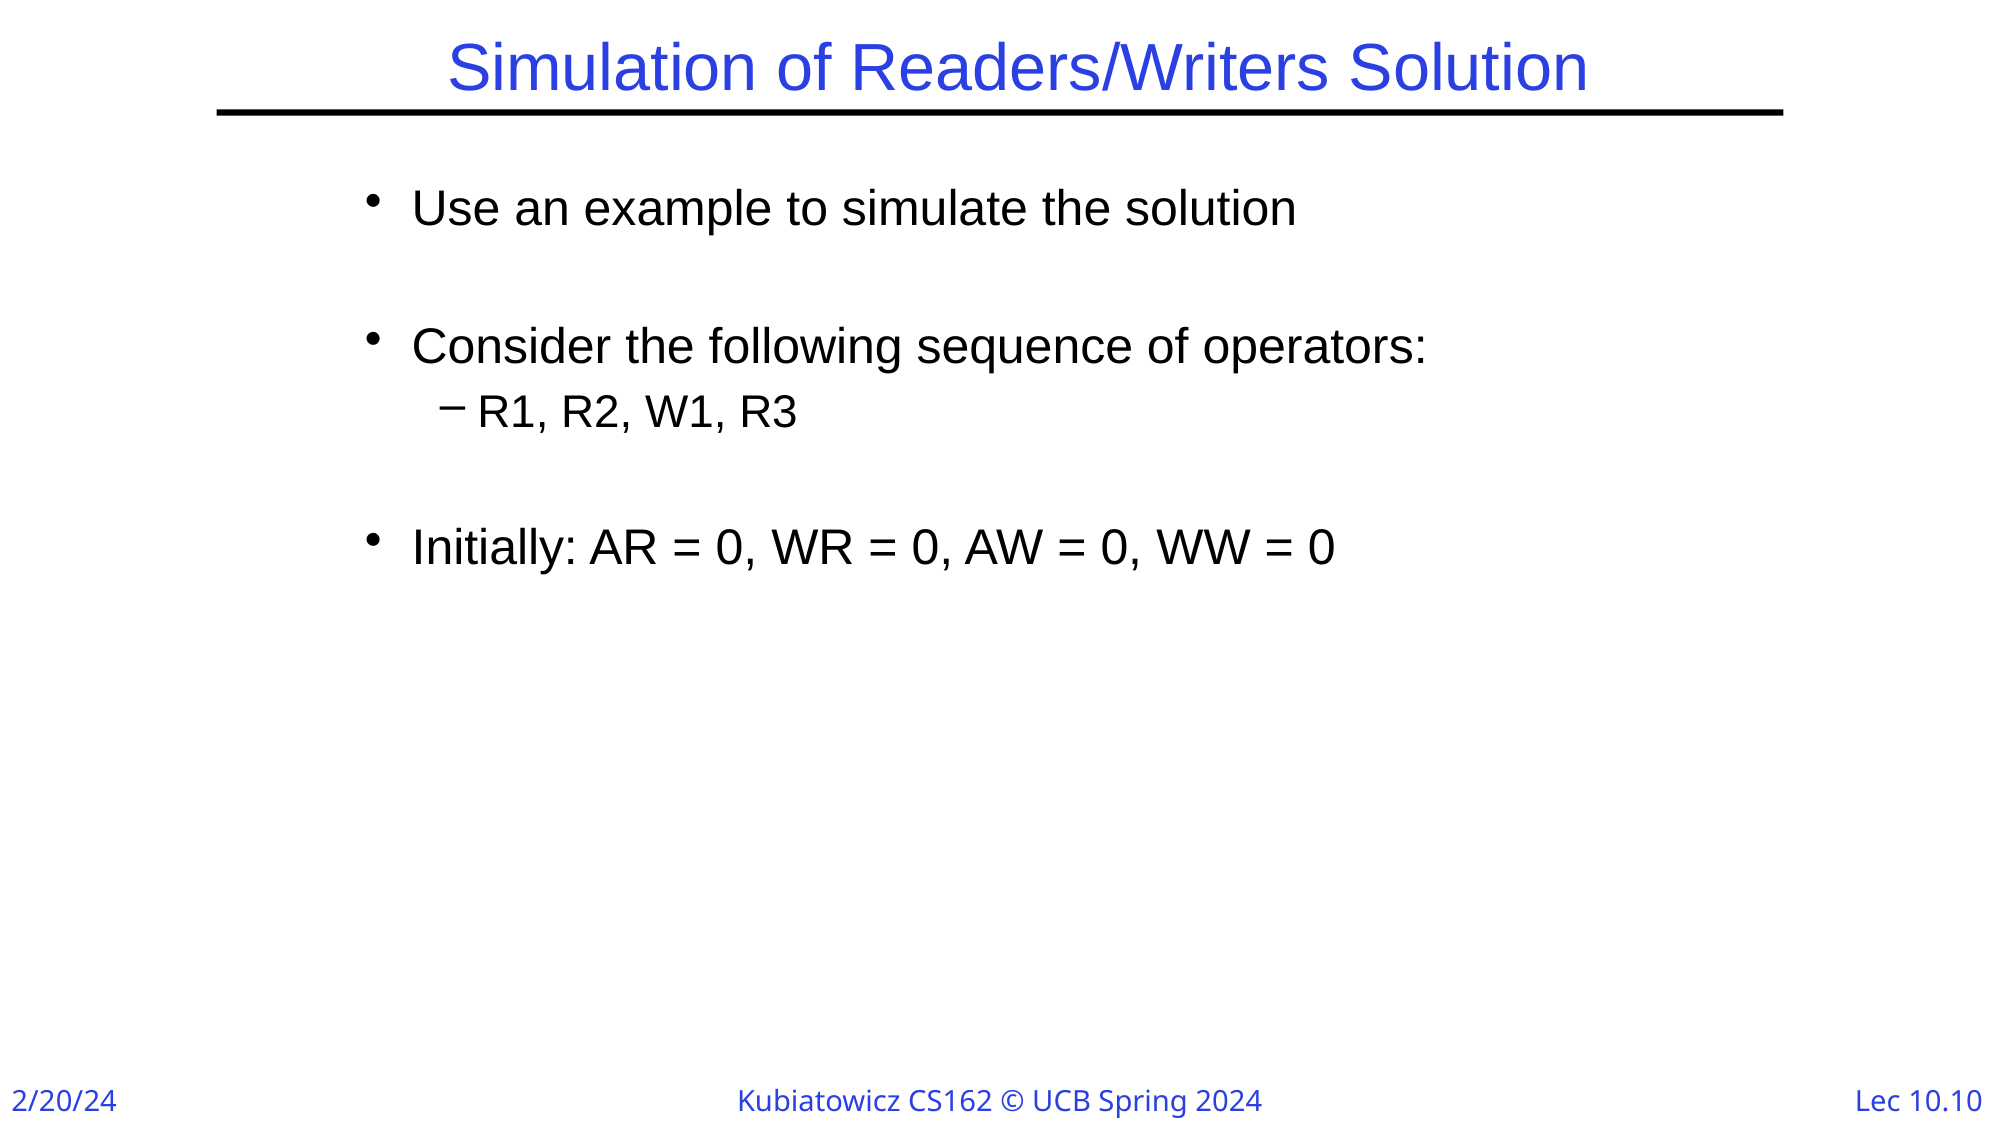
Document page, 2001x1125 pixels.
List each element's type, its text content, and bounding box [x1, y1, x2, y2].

list Use an example to simulate the solution Consider the following sequence of operators: R1, R2, W1, R3 Initially: AR = 0, WR = 0, AW = 0, WW = 0 [350, 174, 1650, 813]
title Simulation of Readers/Writers Solution [337, 24, 1700, 113]
